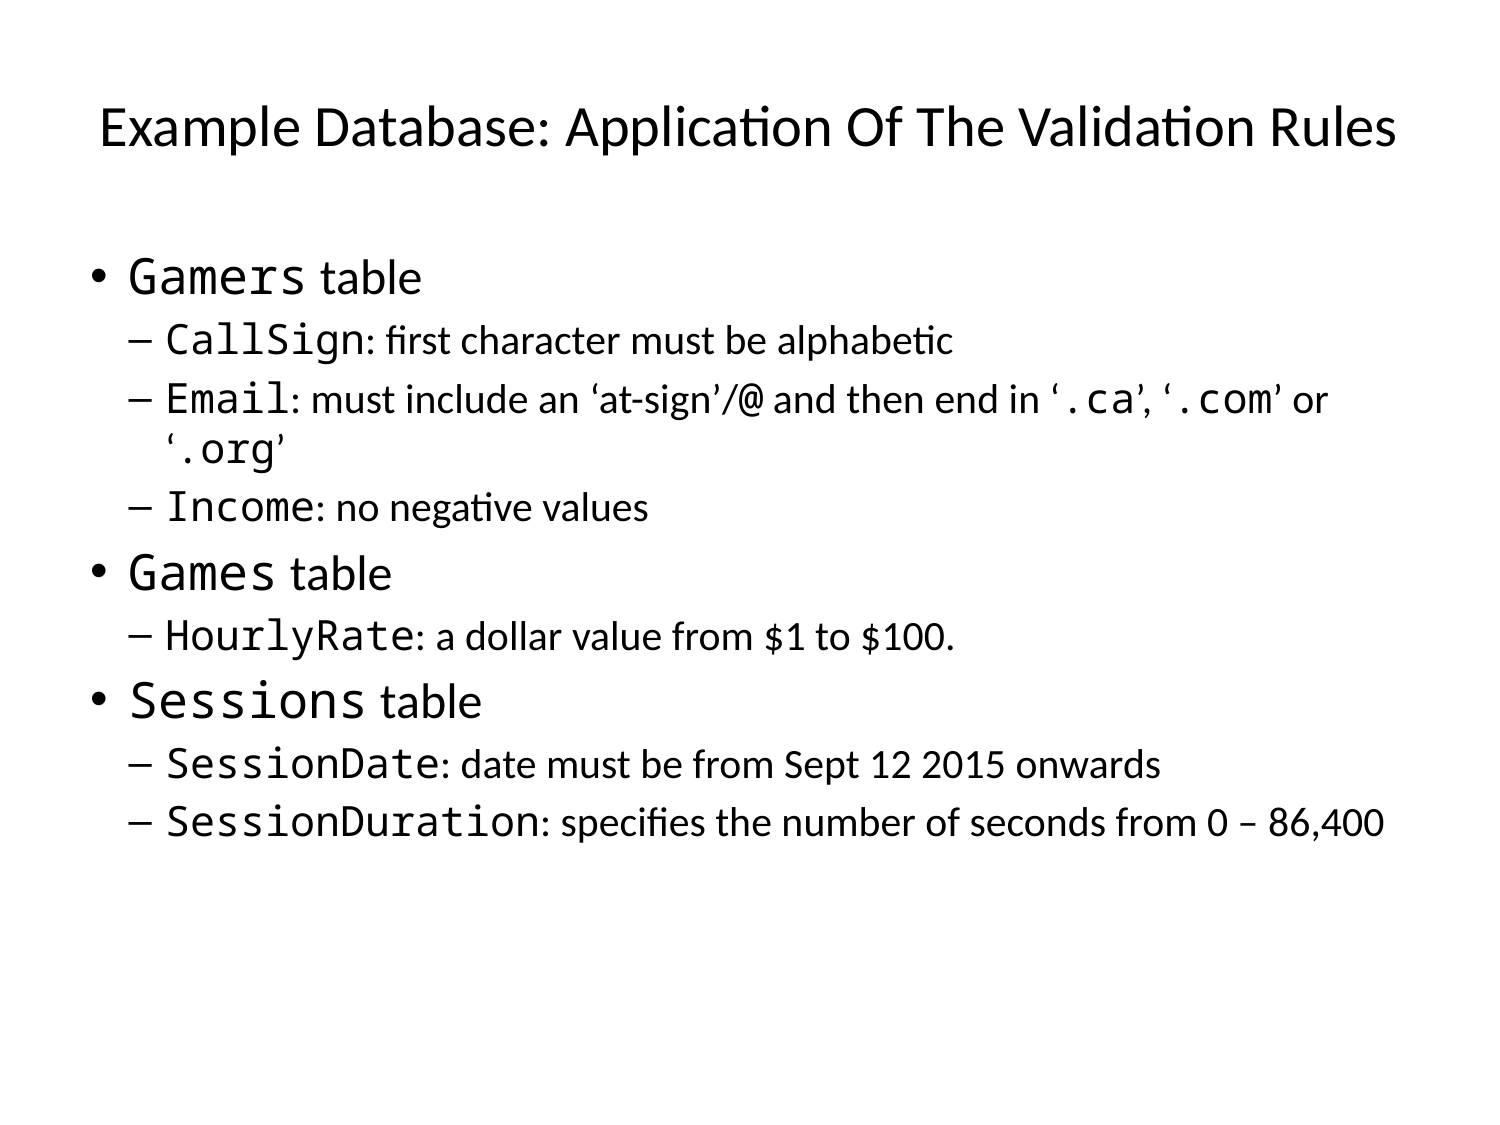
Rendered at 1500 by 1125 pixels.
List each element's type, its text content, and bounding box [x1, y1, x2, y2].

list Gamers table CallSign: first character must be alphabetic Email: must include an ‘at-sign’/@ and then end in ‘.ca’, ‘.com’ or ‘.org’ Income: no negative values Games table HourlyRate: a dollar value from $1 to $100. Sessions table SessionDate: date must be from Sept 12 2015 onwards SessionDuration: specifies the number of seconds from 0 – 86,400 [75, 237, 1425, 1063]
title Example Database: Application Of The Validation Rules [75, 45, 1425, 200]
